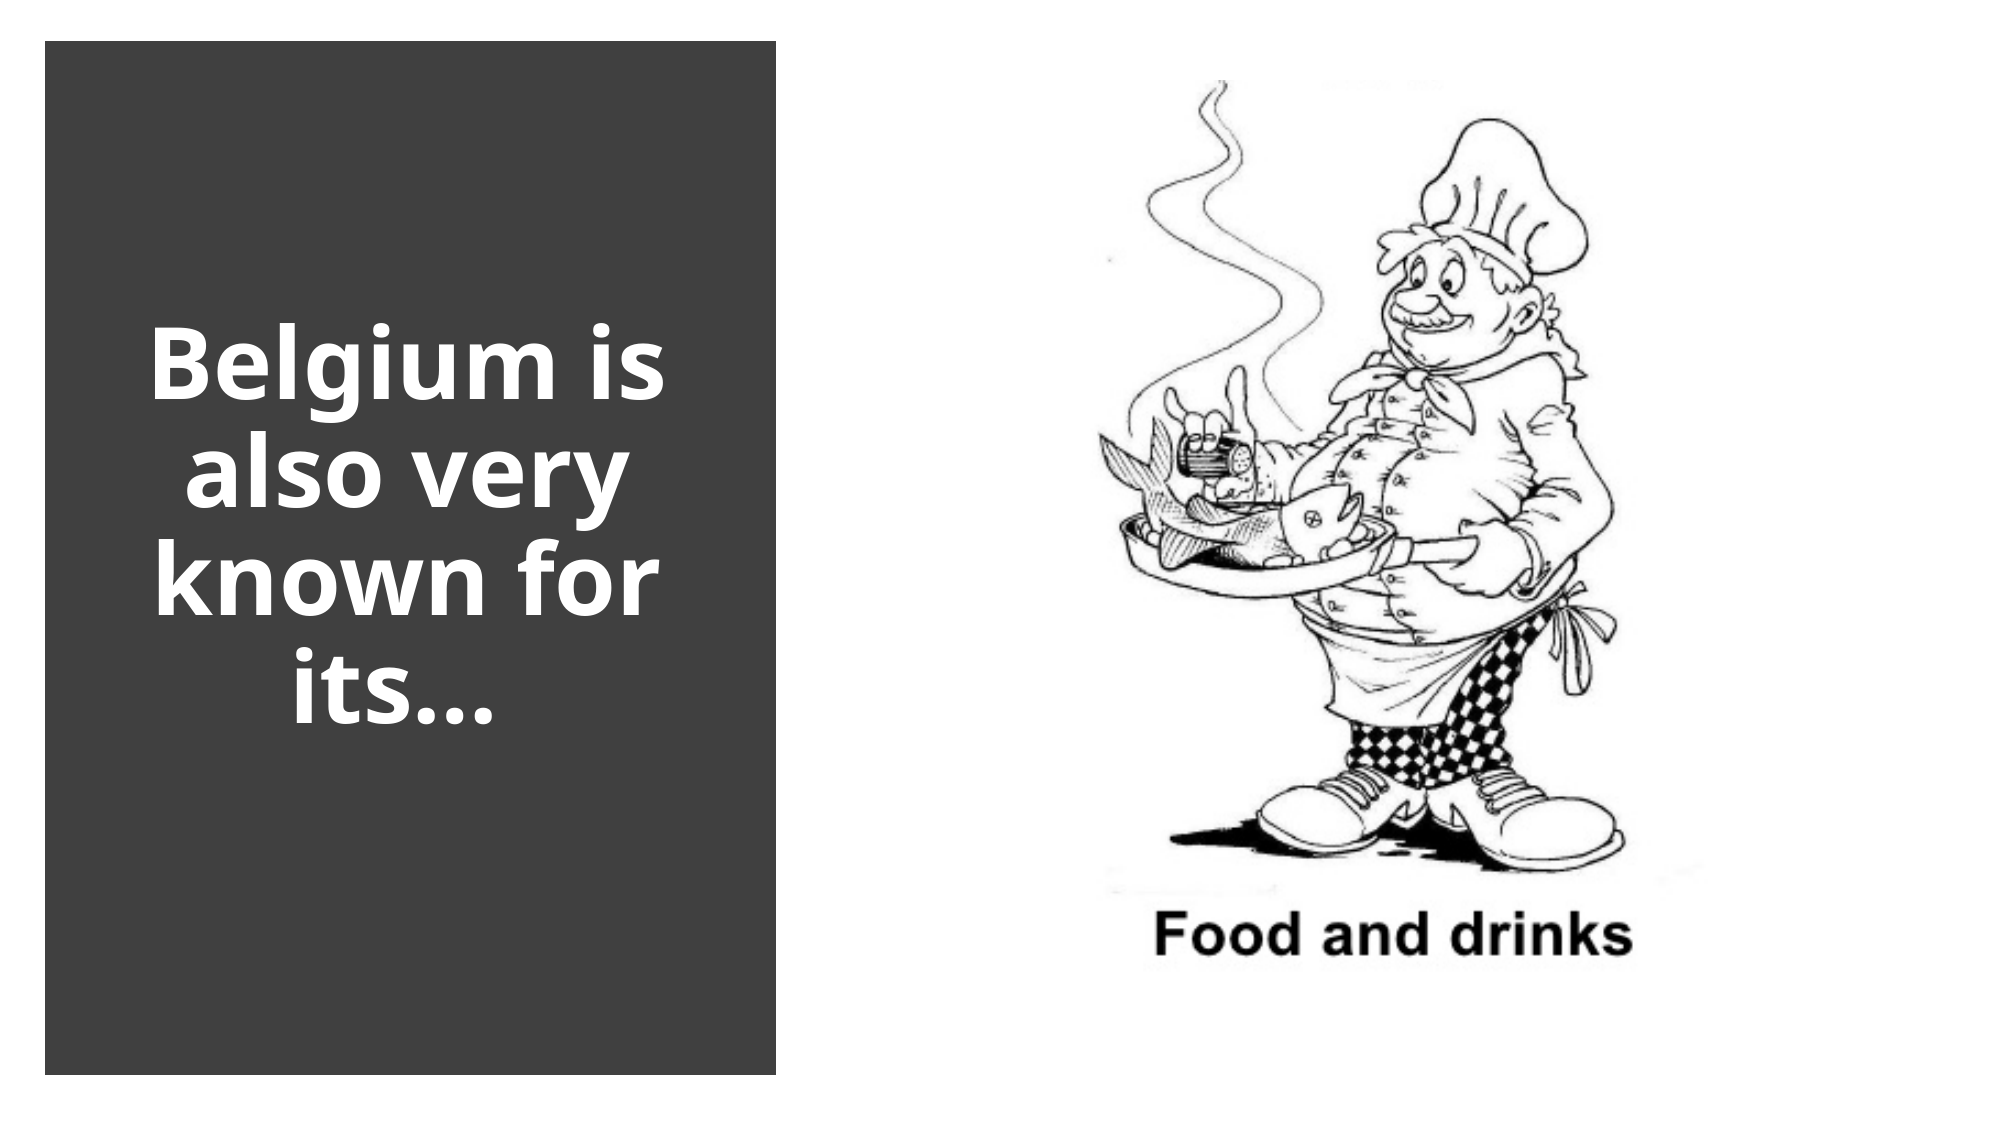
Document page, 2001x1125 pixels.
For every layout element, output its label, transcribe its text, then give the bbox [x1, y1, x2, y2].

title Belgium is also very known for its… [121, 121, 693, 936]
text_box [54, 50, 767, 1066]
picture [935, 80, 1830, 1046]
